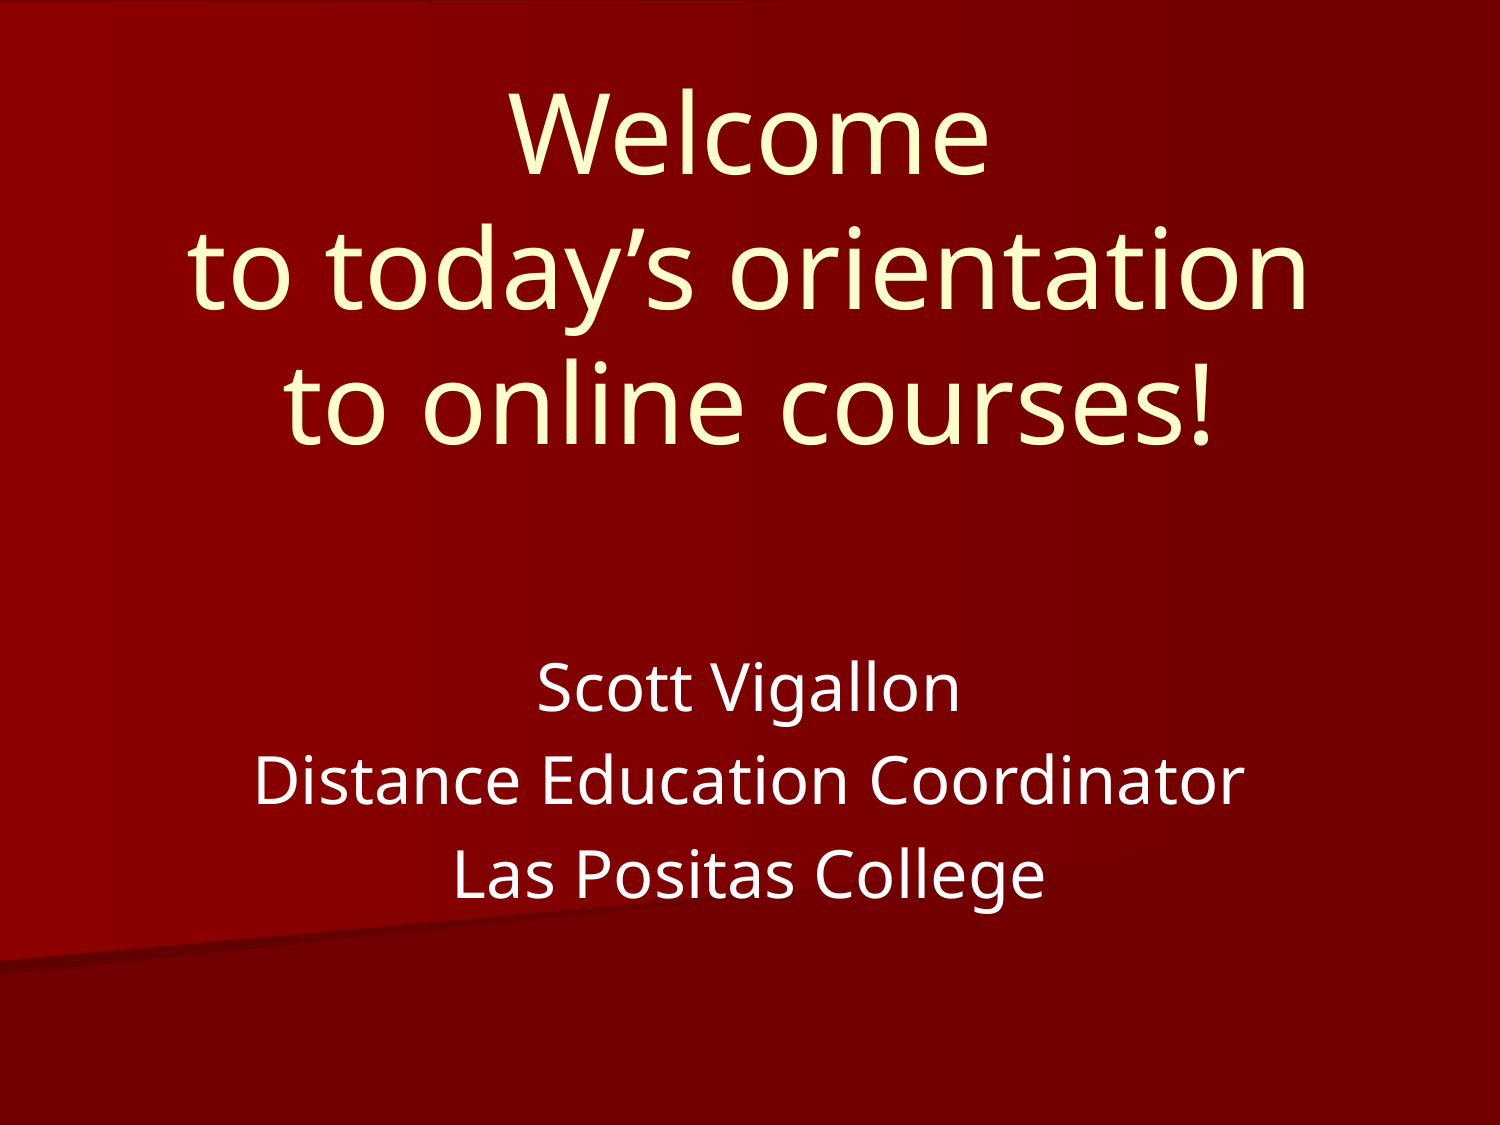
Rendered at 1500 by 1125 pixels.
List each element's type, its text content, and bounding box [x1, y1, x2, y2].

subtitle Scott Vigallon Distance Education Coordinator Las Positas College [224, 637, 1276, 926]
title Welcome to today’s orientation to online courses! [112, 49, 1388, 476]
